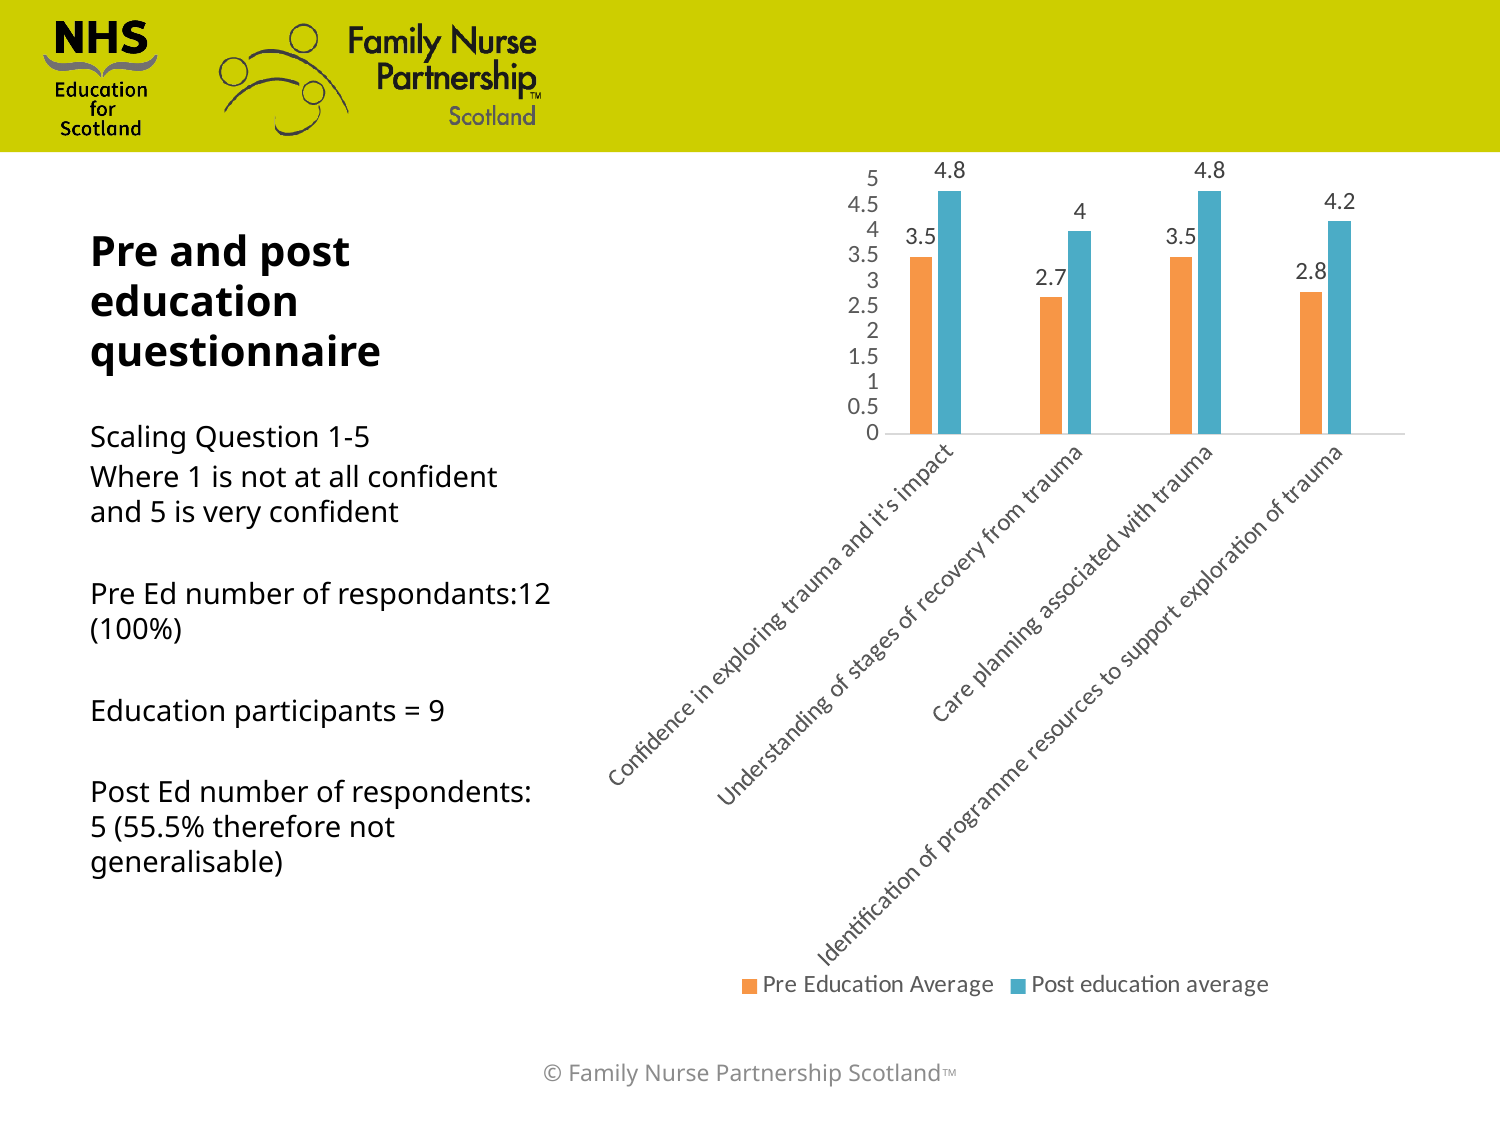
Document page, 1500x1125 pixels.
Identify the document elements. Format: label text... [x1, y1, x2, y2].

footer © Family Nurse Partnership ScotlandTM [512, 1042, 988, 1103]
title Pre and post education questionnaire [75, 191, 569, 382]
list Scaling Question 1-5 Where 1 is not at all confident and 5 is very confident Pre Ed number of respondants:12 (100%) Education participants = 9 Post Ed number of respondents: 5 (55.5% therefore not generalisable) [75, 410, 569, 1005]
picture [43, 20, 158, 136]
picture [218, 23, 541, 136]
chart [586, 159, 1426, 1006]
